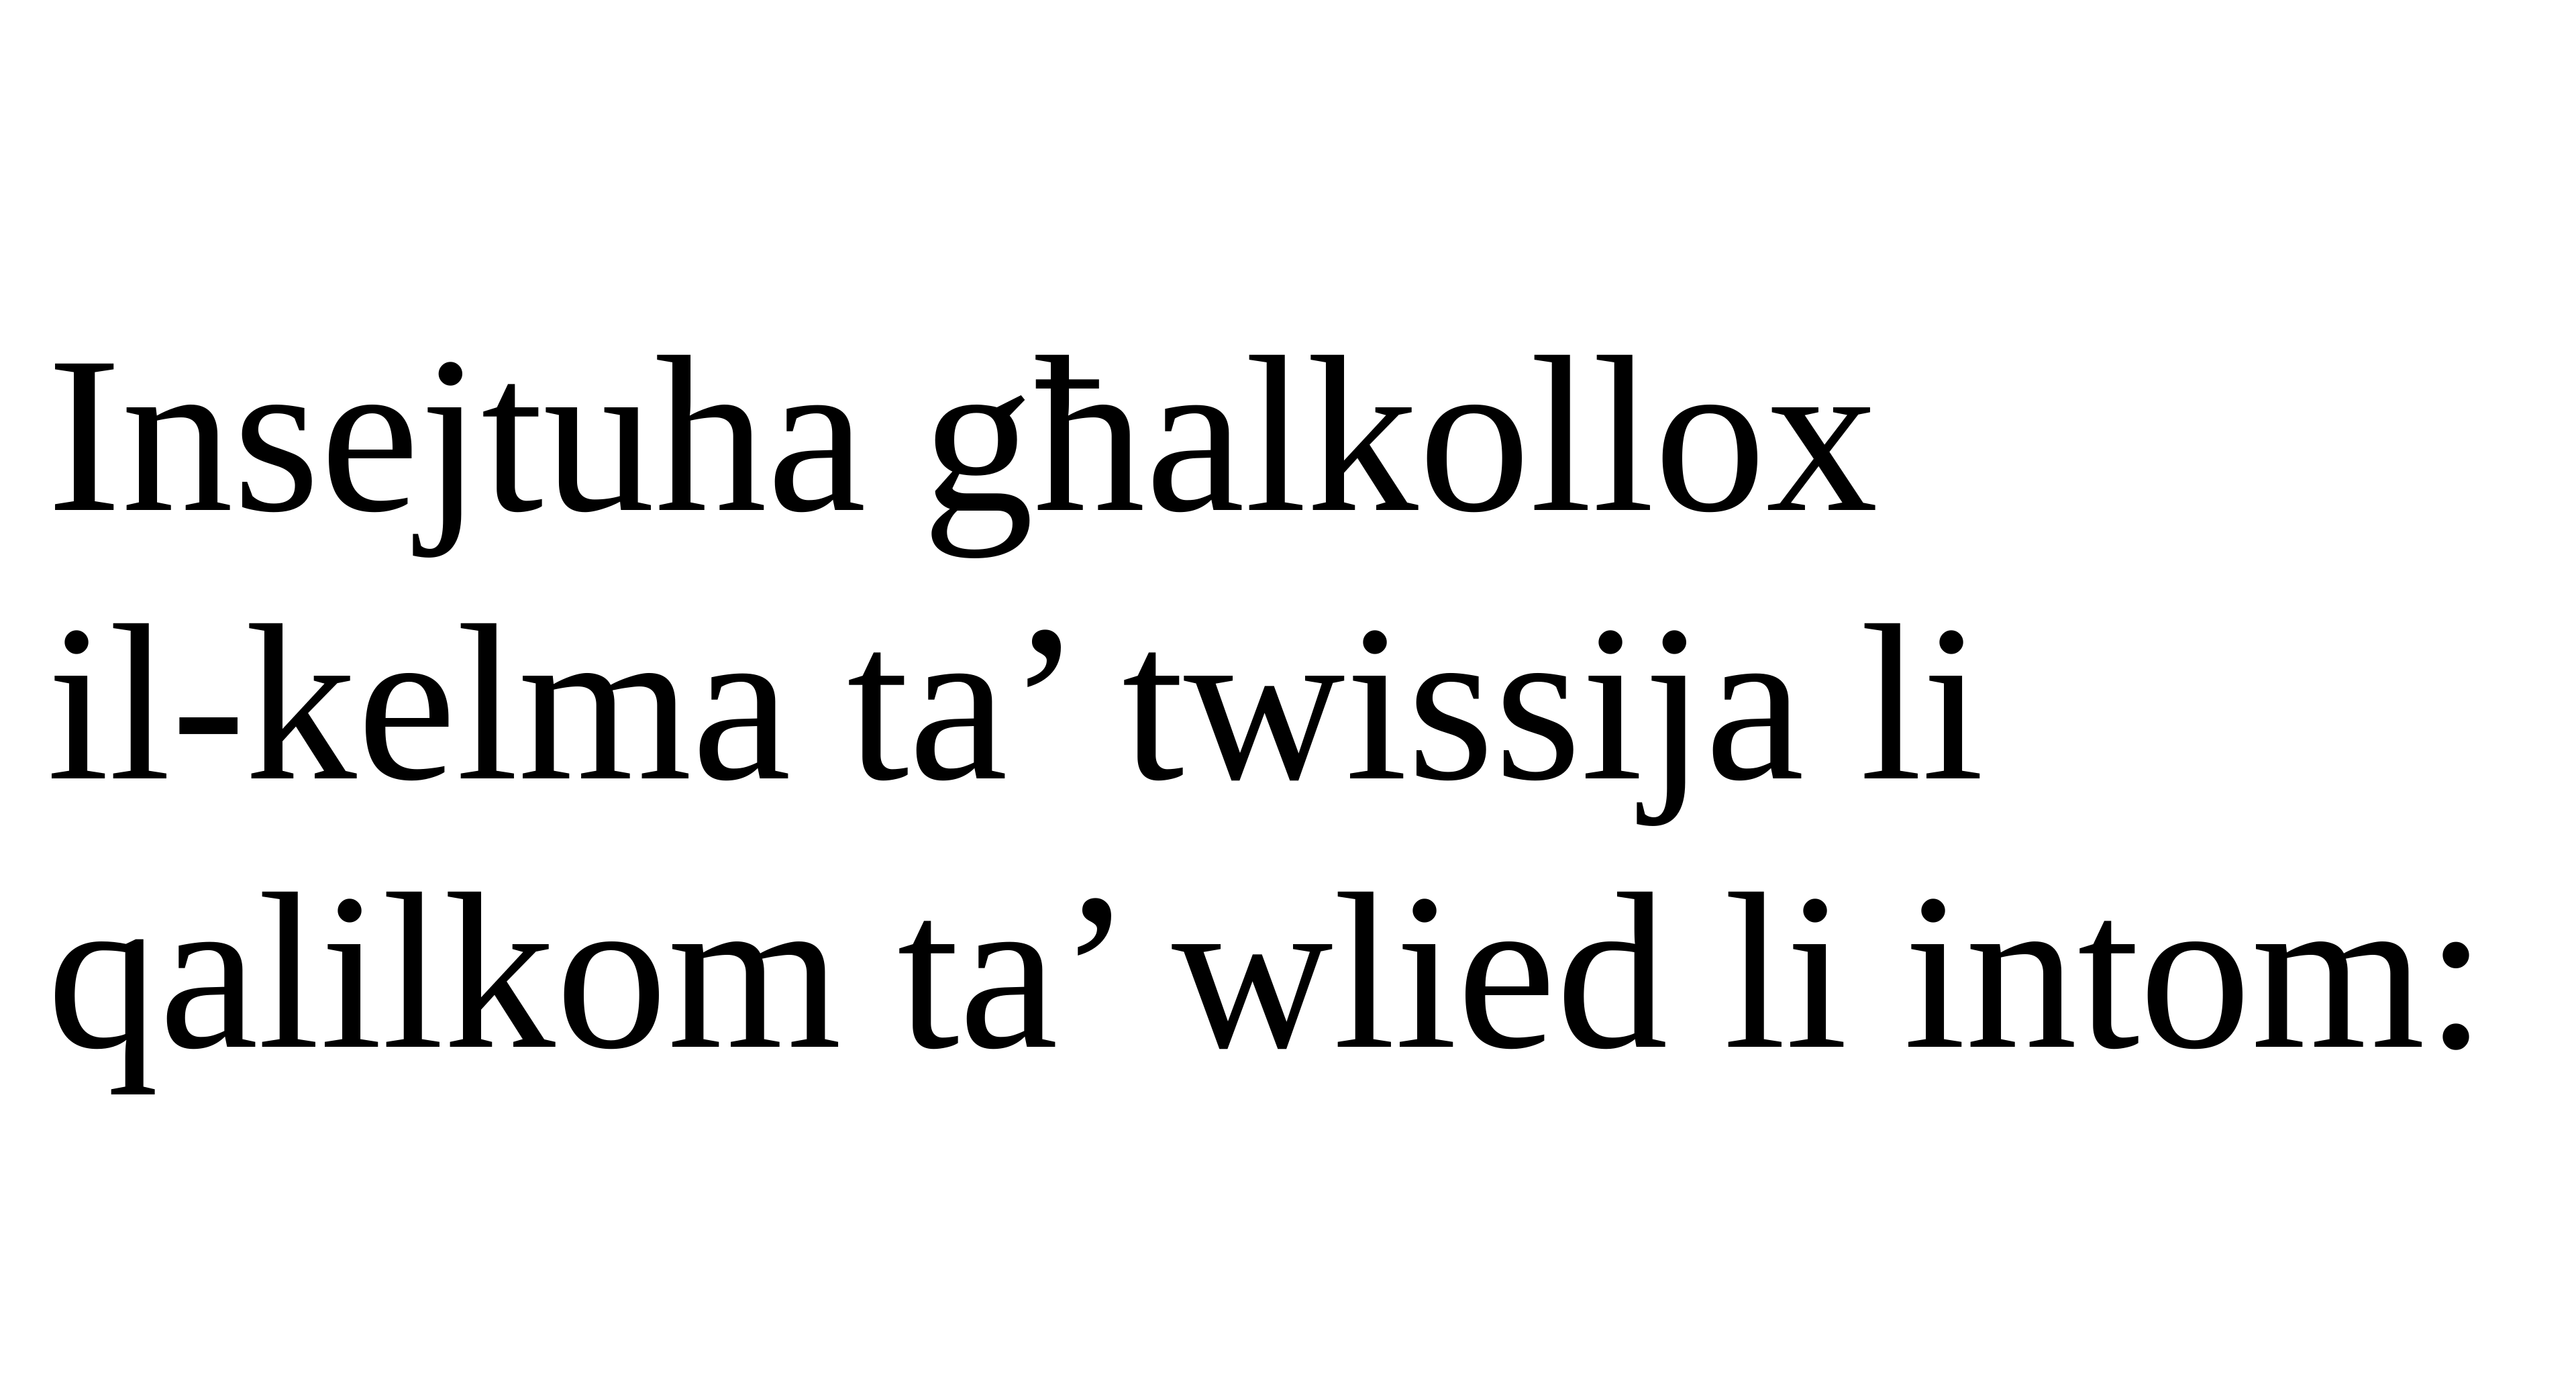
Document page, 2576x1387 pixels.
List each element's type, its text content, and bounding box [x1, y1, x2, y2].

text_box Insejtuha għalkollox il-kelma ta’ twissija li qalilkom ta’ wlied li intom: [37, 282, 2538, 1097]
